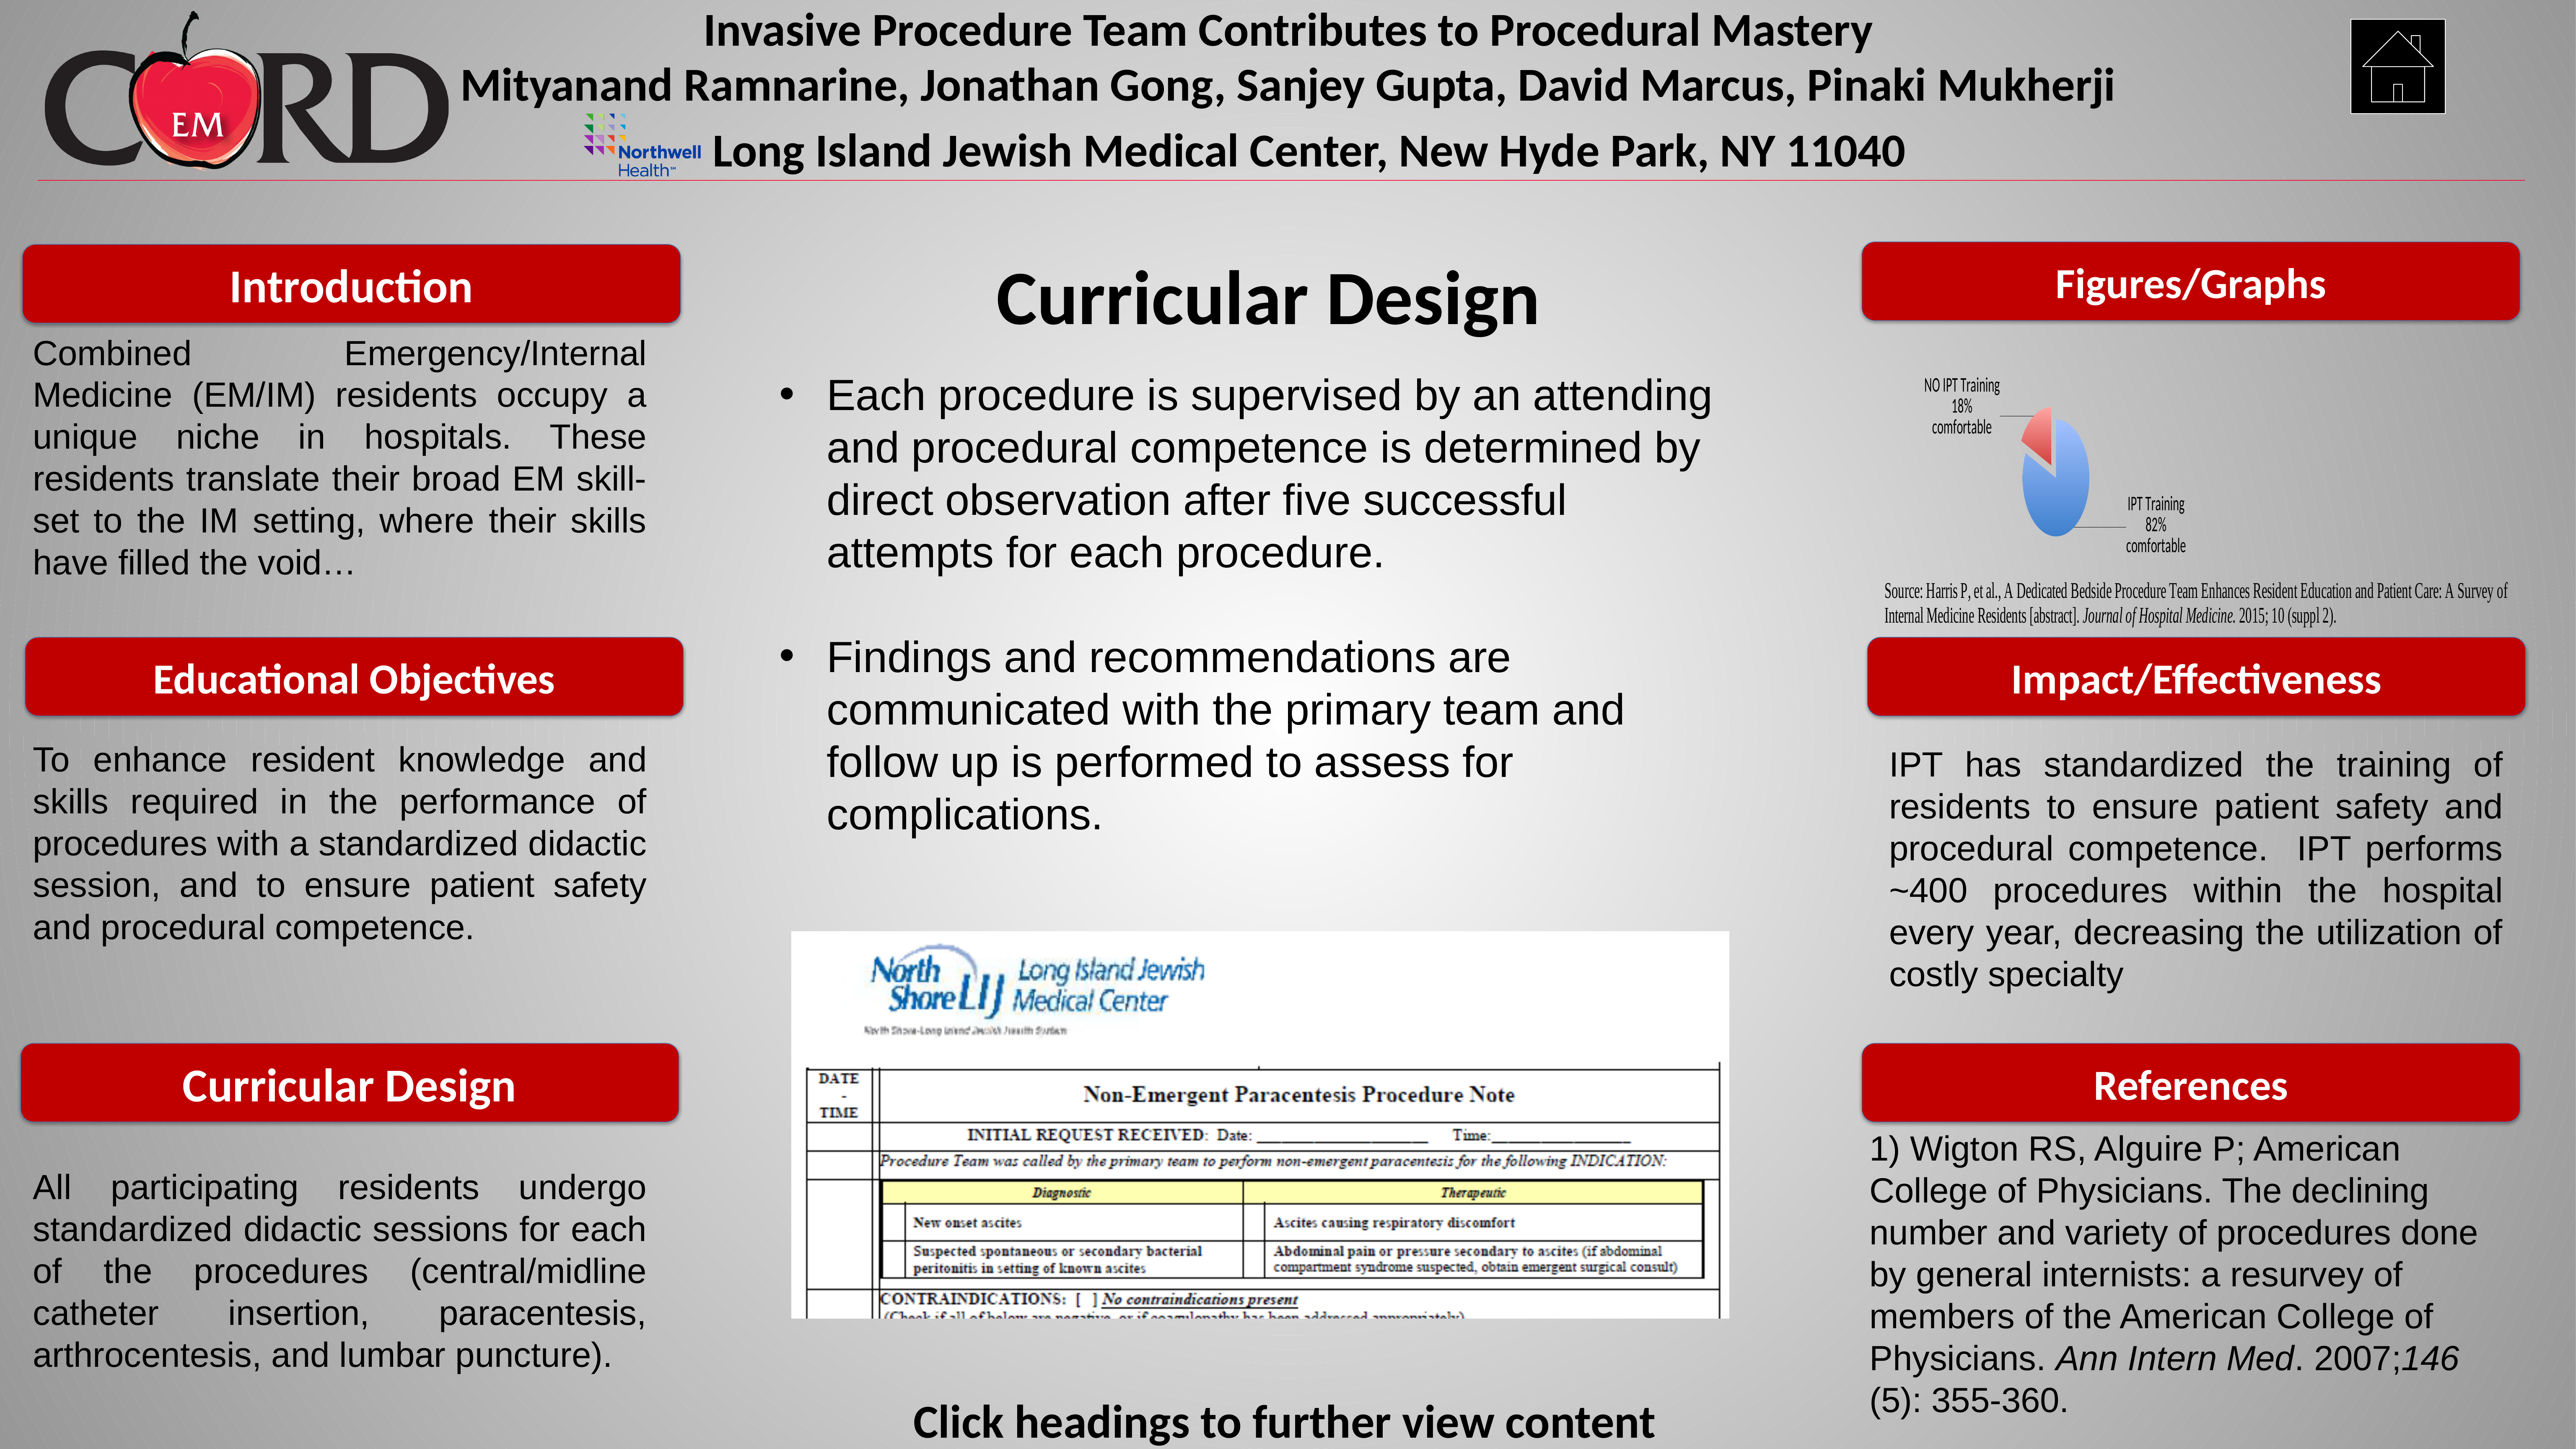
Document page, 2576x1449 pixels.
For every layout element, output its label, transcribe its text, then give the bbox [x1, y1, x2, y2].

text_box Curricular Design [879, 244, 1659, 363]
text_box Educational Objectives [25, 637, 684, 717]
picture [791, 931, 1730, 1319]
text_box All participating residents undergo standardized didactic sessions for each of the procedures (central/midline catheter insertion, paracentesis, arthrocentesis, and lumbar puncture). [25, 1161, 655, 1378]
text_box 1) Wigton RS, Alguire P; American College of Physicians. The declining number and variety of procedures done by general internists: a resurvey of members of the American College of Physicians. Ann Intern Med. 2007;146 (5): 355-360. [1862, 1122, 2492, 1449]
text_box Combined Emergency/Internal Medicine (EM/IM) residents occupy a unique niche in hospitals. These residents translate their broad EM skill-set to the IM setting, where their skills have filled the void… [25, 326, 655, 586]
text_box Invasive Procedure Team Contributes to Procedural Mastery [381, 0, 2196, 34]
text_box Long Island Jewish Medical Center, New Hyde Park, NY 11040 [402, 100, 2217, 196]
text_box References [1861, 1043, 2521, 1122]
chart [1881, 342, 2511, 628]
text_box Introduction [22, 244, 681, 324]
text_box Mityanand Ramnarine, Jonathan Gong, Sanjey Gupta, David Marcus, Pinaki Mukherji [466, 34, 2196, 100]
picture [584, 113, 701, 177]
text_box IPT has standardized the training of residents to ensure patient safety and procedural competence. IPT performs ~400 procedures within the hospital every year, decreasing the utilization of costly specialty [1881, 737, 2511, 997]
text_box Figures/Graphs [1861, 242, 2521, 321]
text_box [2351, 19, 2445, 114]
text_box To enhance resident knowledge and skills required in the performance of procedures with a standardized didactic session, and to ensure patient safety and procedural competence. [25, 732, 655, 1045]
text_box Curricular Design [20, 1043, 679, 1122]
picture [37, 11, 465, 172]
text_box Each procedure is supervised by an attending and procedural competence is determined by direct observation after five successful attempts for each procedure. Findings and recommendations are communicated with the primary team and follow up is performed to assess for complications. [772, 363, 1729, 895]
text_box Impact/Effectiveness [1867, 637, 2526, 717]
text_box Click headings to further view content [800, 1388, 1770, 1449]
